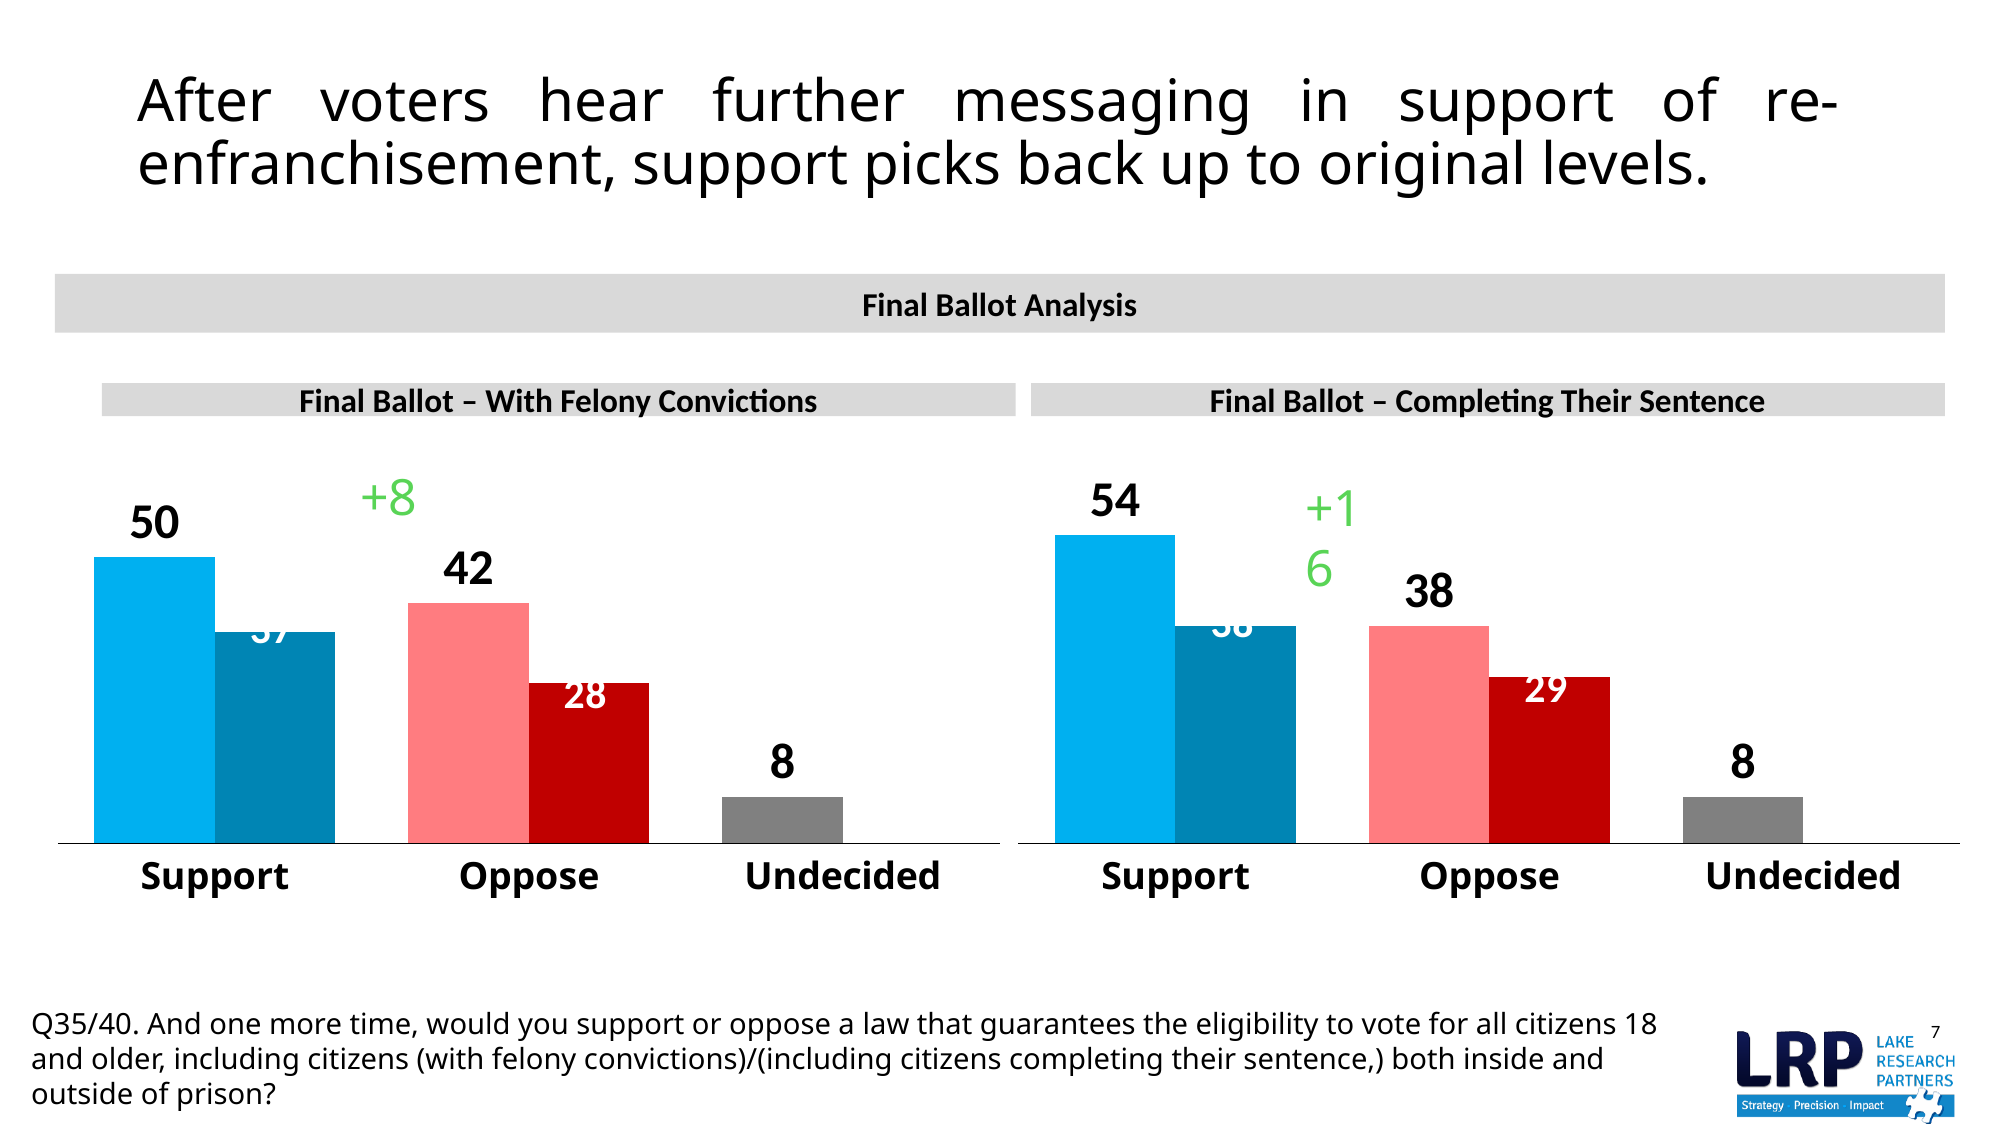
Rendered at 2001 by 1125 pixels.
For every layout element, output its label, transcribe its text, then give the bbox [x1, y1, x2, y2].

text_box Q35/40. And one more time, would you support or oppose a law that guarantees the eligibility to vote for all citizens 18 and older, including citizens (with felony convictions)/(including citizens completing their sentence,) both inside and outside of prison? [16, 998, 1706, 1118]
picture [1735, 1030, 1958, 1125]
chart [54, 426, 1000, 945]
text_box Final Ballot – With Felony Convictions [101, 383, 1016, 417]
chart [1015, 426, 1961, 945]
title After voters hear further messaging in support of re-enfranchisement, support picks back up to original levels. [122, 25, 1855, 244]
text_box Final Ballot – Completing Their Sentence [1031, 383, 1945, 417]
text_box Final Ballot Analysis [54, 273, 1945, 333]
